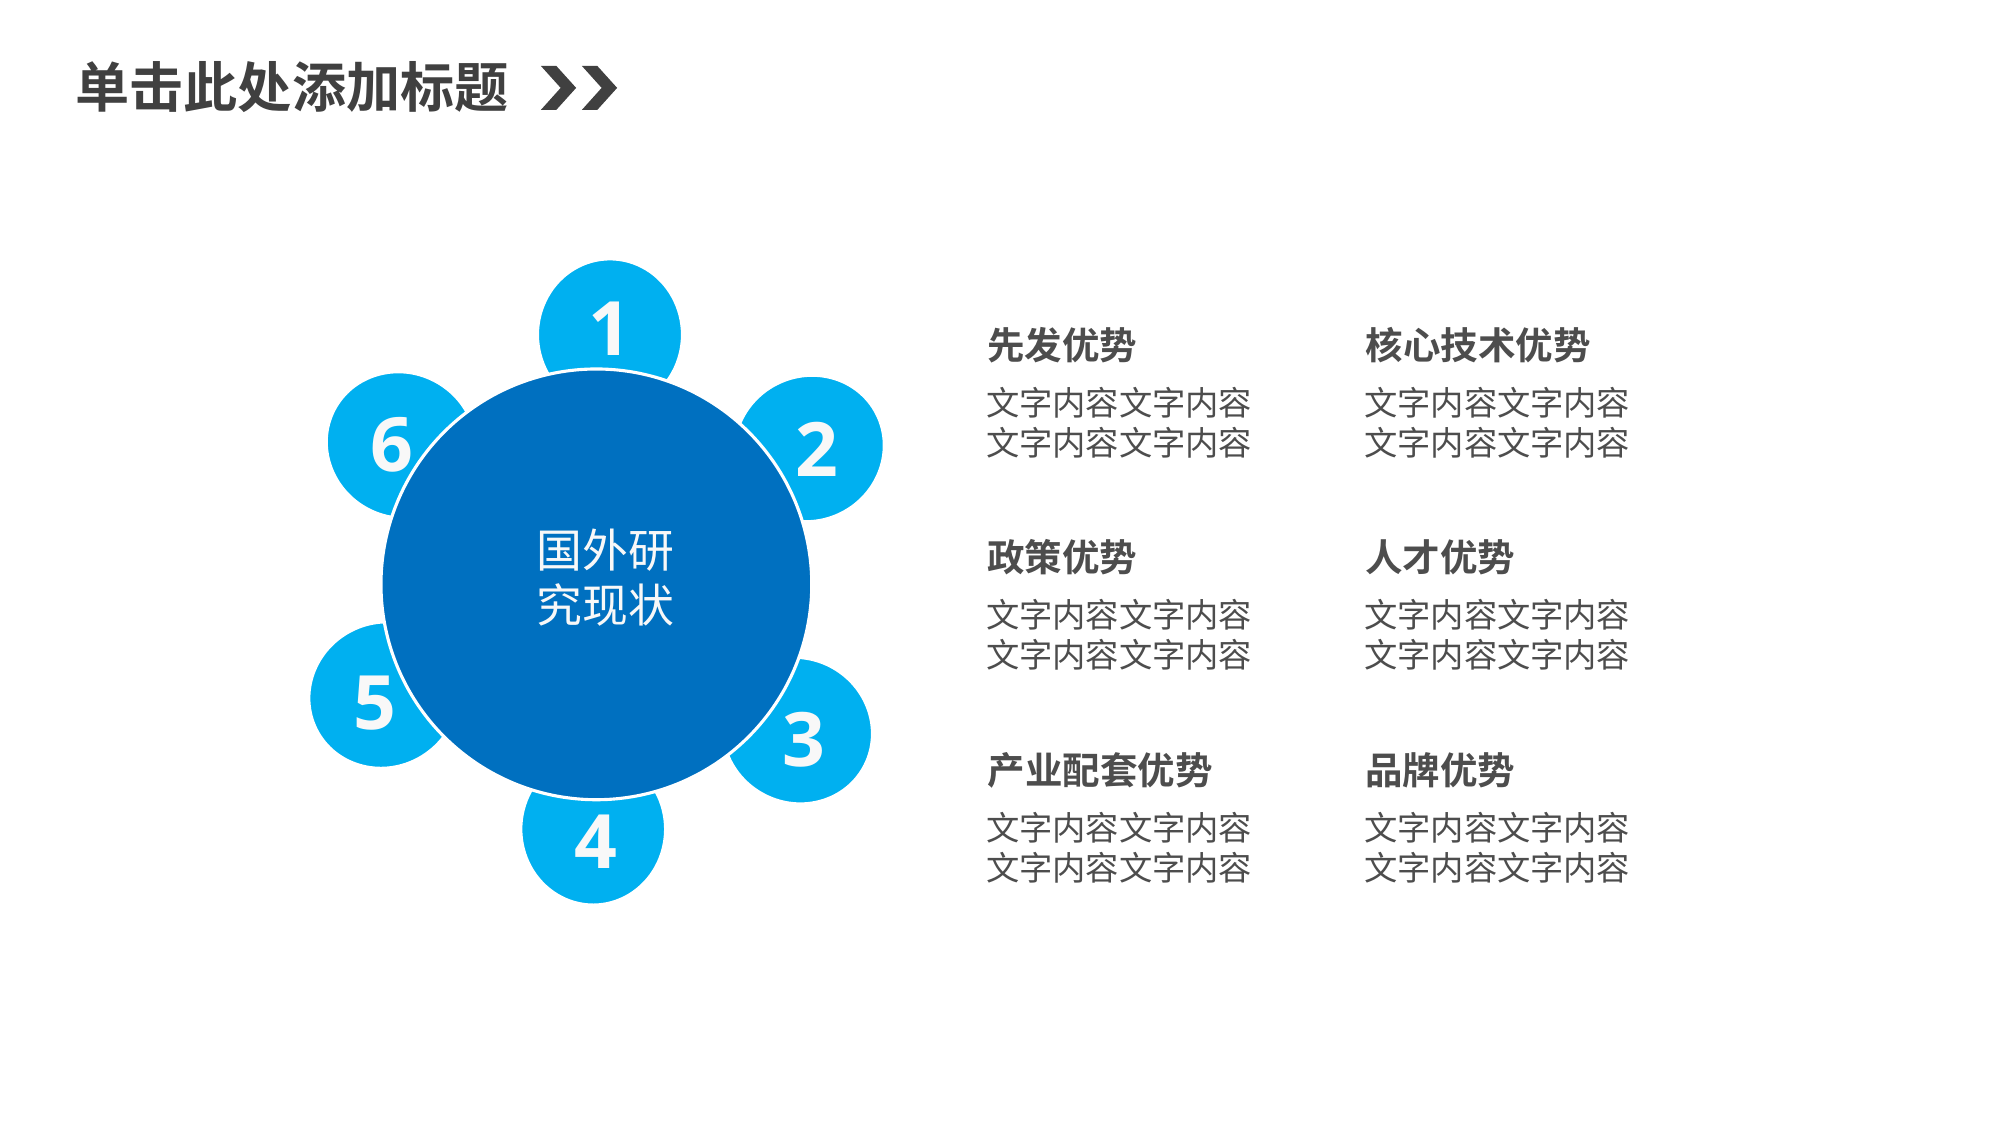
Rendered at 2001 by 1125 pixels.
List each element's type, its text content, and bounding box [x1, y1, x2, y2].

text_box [298, 611, 470, 779]
text_box [581, 65, 618, 110]
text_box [520, 753, 666, 906]
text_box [971, 315, 1303, 471]
text_box [379, 375, 814, 790]
text_box 国外研 究现状 [521, 514, 689, 640]
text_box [537, 258, 683, 411]
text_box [1349, 527, 1681, 684]
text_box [971, 527, 1303, 684]
text_box [540, 65, 577, 110]
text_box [711, 646, 884, 815]
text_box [315, 361, 488, 529]
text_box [1349, 315, 1681, 471]
text_box 单击此处添加标题 [60, 45, 525, 126]
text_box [1349, 739, 1681, 896]
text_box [971, 739, 1303, 896]
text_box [723, 364, 896, 533]
